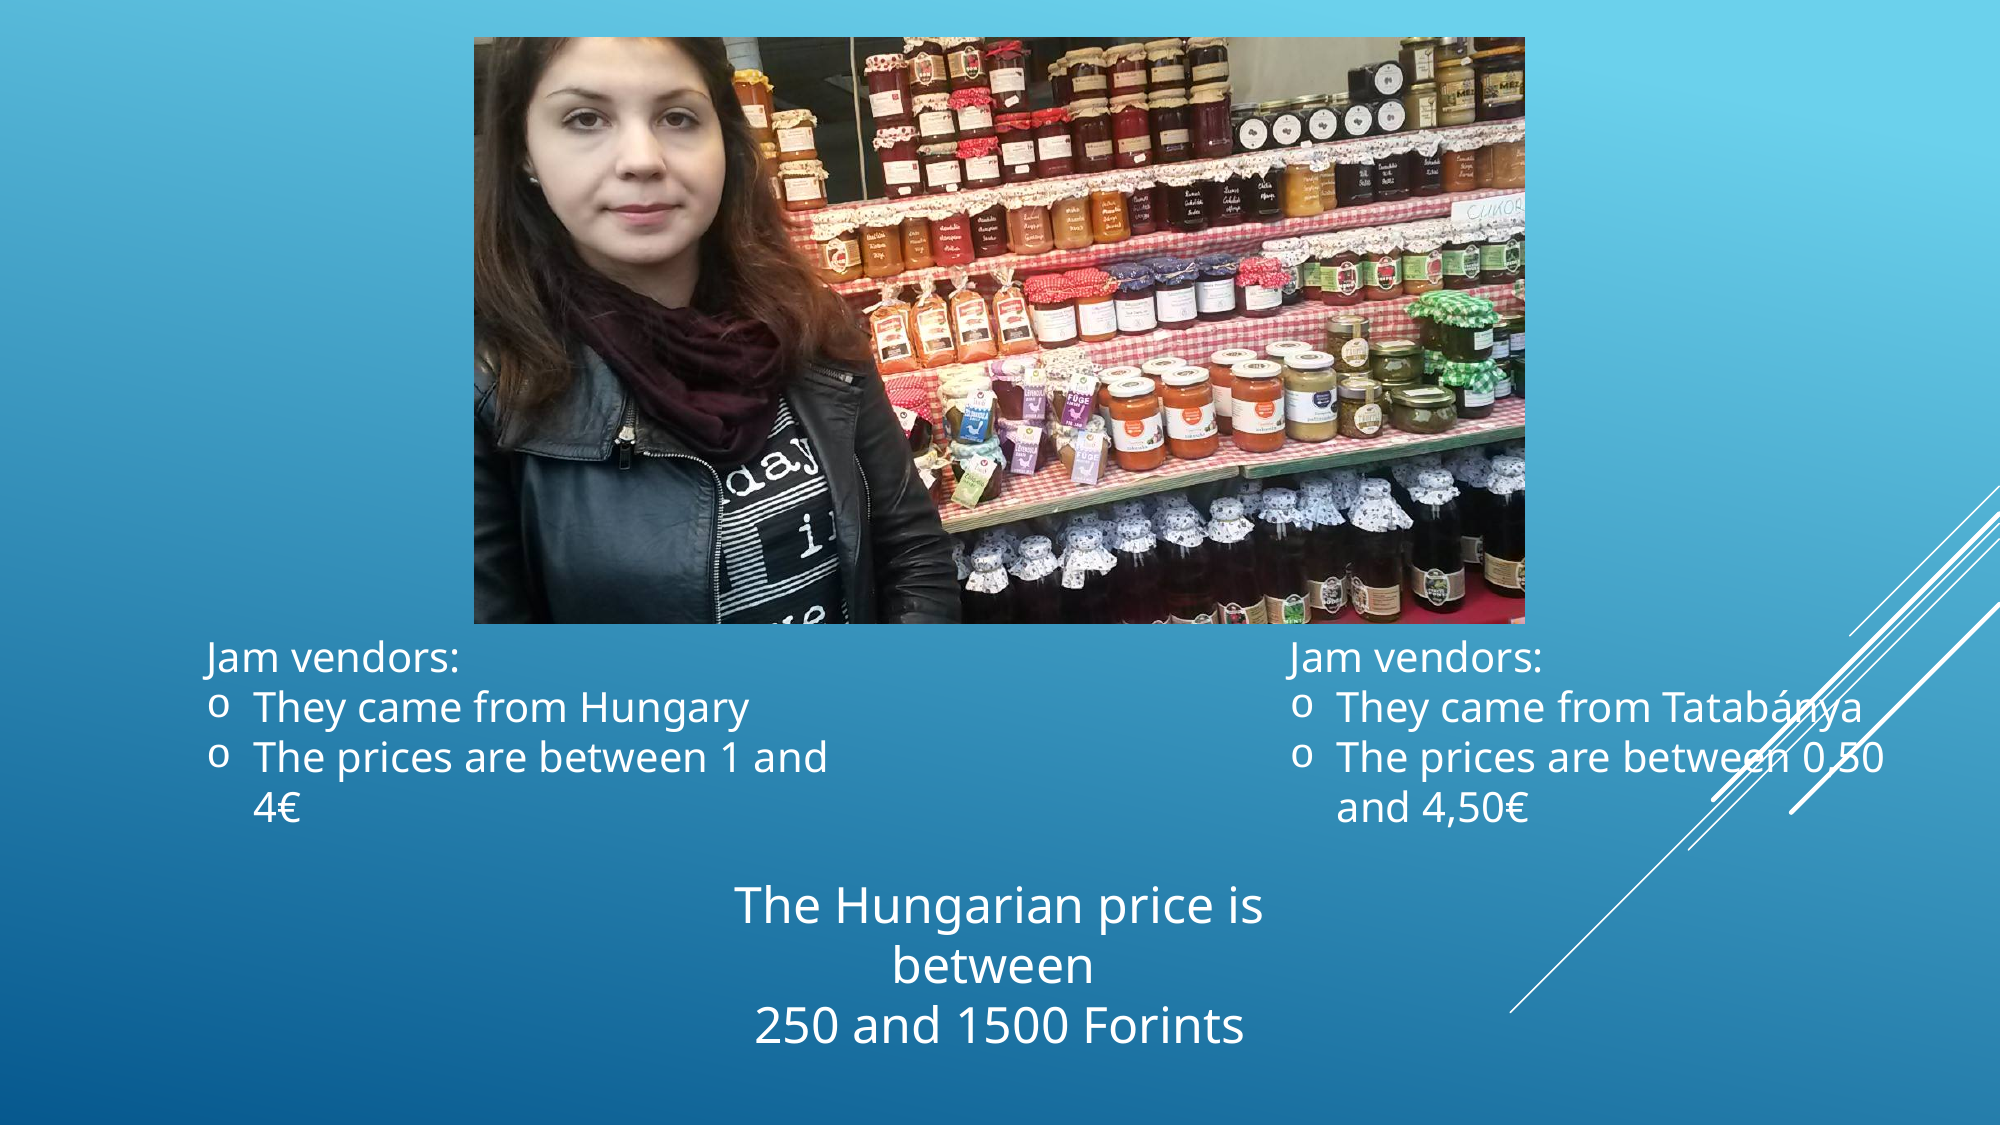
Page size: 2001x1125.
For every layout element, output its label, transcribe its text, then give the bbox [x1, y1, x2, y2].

picture [474, 37, 1526, 624]
text_box Jam vendors: They came from Tatabánya The prices are between 0,50 and 4,50€ [1275, 623, 1930, 839]
text_box The Hungarian price is between 250 and 1500 Forints [690, 866, 1310, 1107]
text_box Jam vendors: They came from Hungary The prices are between 1 and 4€ [191, 623, 848, 839]
